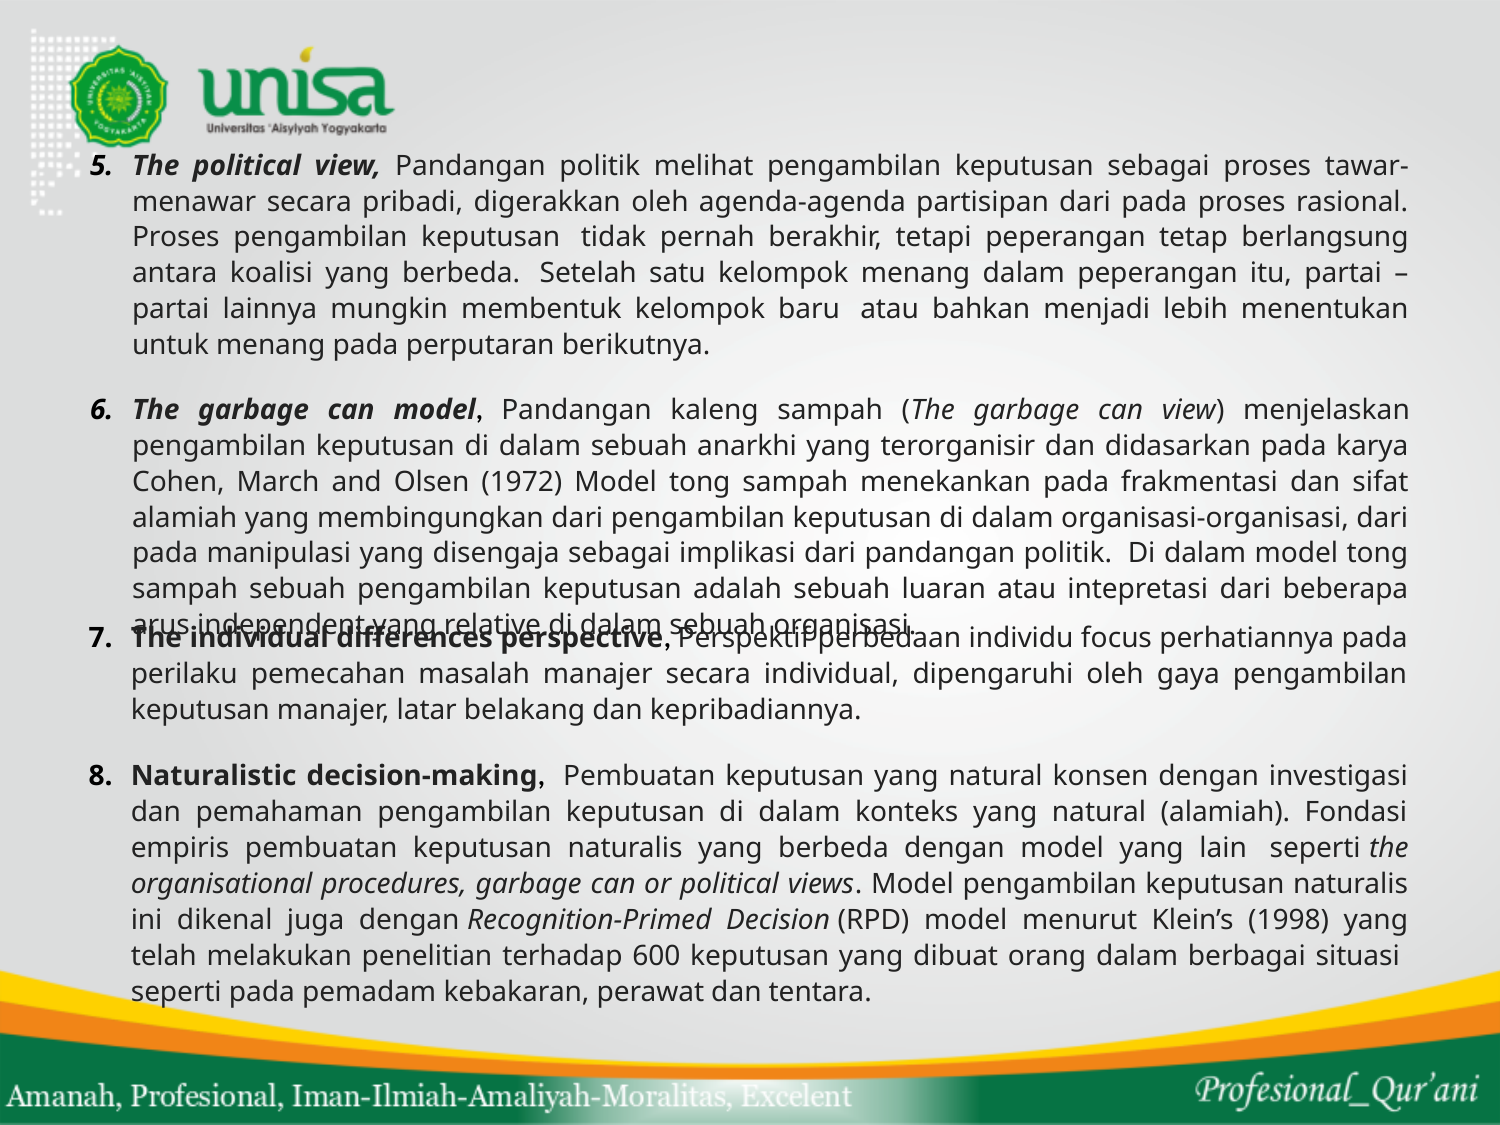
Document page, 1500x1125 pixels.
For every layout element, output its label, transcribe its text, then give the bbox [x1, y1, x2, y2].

list The political view, Pandangan politik melihat pengambilan keputusan sebagai proses tawar-menawar secara pribadi, digerakkan oleh agenda-agenda partisipan dari pada proses rasional. Proses pengambilan keputusan tidak pernah berakhir, tetapi peperangan tetap berlangsung antara koalisi yang berbeda. Setelah satu kelompok menang dalam peperangan itu, partai –partai lainnya mungkin membentuk kelompok baru atau bahkan menjadi lebih menentukan untuk menang pada perputaran berikutnya. The garbage can model, Pandangan kaleng sampah (The garbage can view) menjelaskan pengambilan keputusan di dalam sebuah anarkhi yang terorganisir dan didasarkan pada karya Cohen, March and Olsen (1972) Model tong sampah menekankan pada frakmentasi dan sifat alamiah yang membingungkan dari pengambilan keputusan di dalam organisasi-organisasi, dari pada manipulasi yang disengaja sebagai implikasi dari pandangan politik. Di dalam model tong sampah sebuah pengambilan keputusan adalah sebuah luaran atau intepretasi dari beberapa arus independent yang relative di dalam sebuah organisasi. [75, 137, 1425, 657]
picture [0, 0, 1500, 1125]
text_box The individual diﬀerences perspective, Perspektif perbedaan individu focus perhatiannya pada perilaku pemecahan masalah manajer secara individual, dipengaruhi oleh gaya pengambilan keputusan manajer, latar belakang dan kepribadiannya. Naturalistic decision-making, Pembuatan keputusan yang natural konsen dengan investigasi dan pemahaman pengambilan keputusan di dalam konteks yang natural (alamiah). Fondasi empiris pembuatan keputusan naturalis yang berbeda dengan model yang lain seperti the organisational procedures, garbage can or political views. Model pengambilan keputusan naturalis ini dikenal juga dengan Recognition-Primed Decision (RPD) model menurut Klein’s (1998) yang telah melakukan penelitian terhadap 600 keputusan yang dibuat orang dalam berbagai situasi seperti pada pemadam kebakaran, perawat dan tentara. [73, 609, 1424, 1005]
